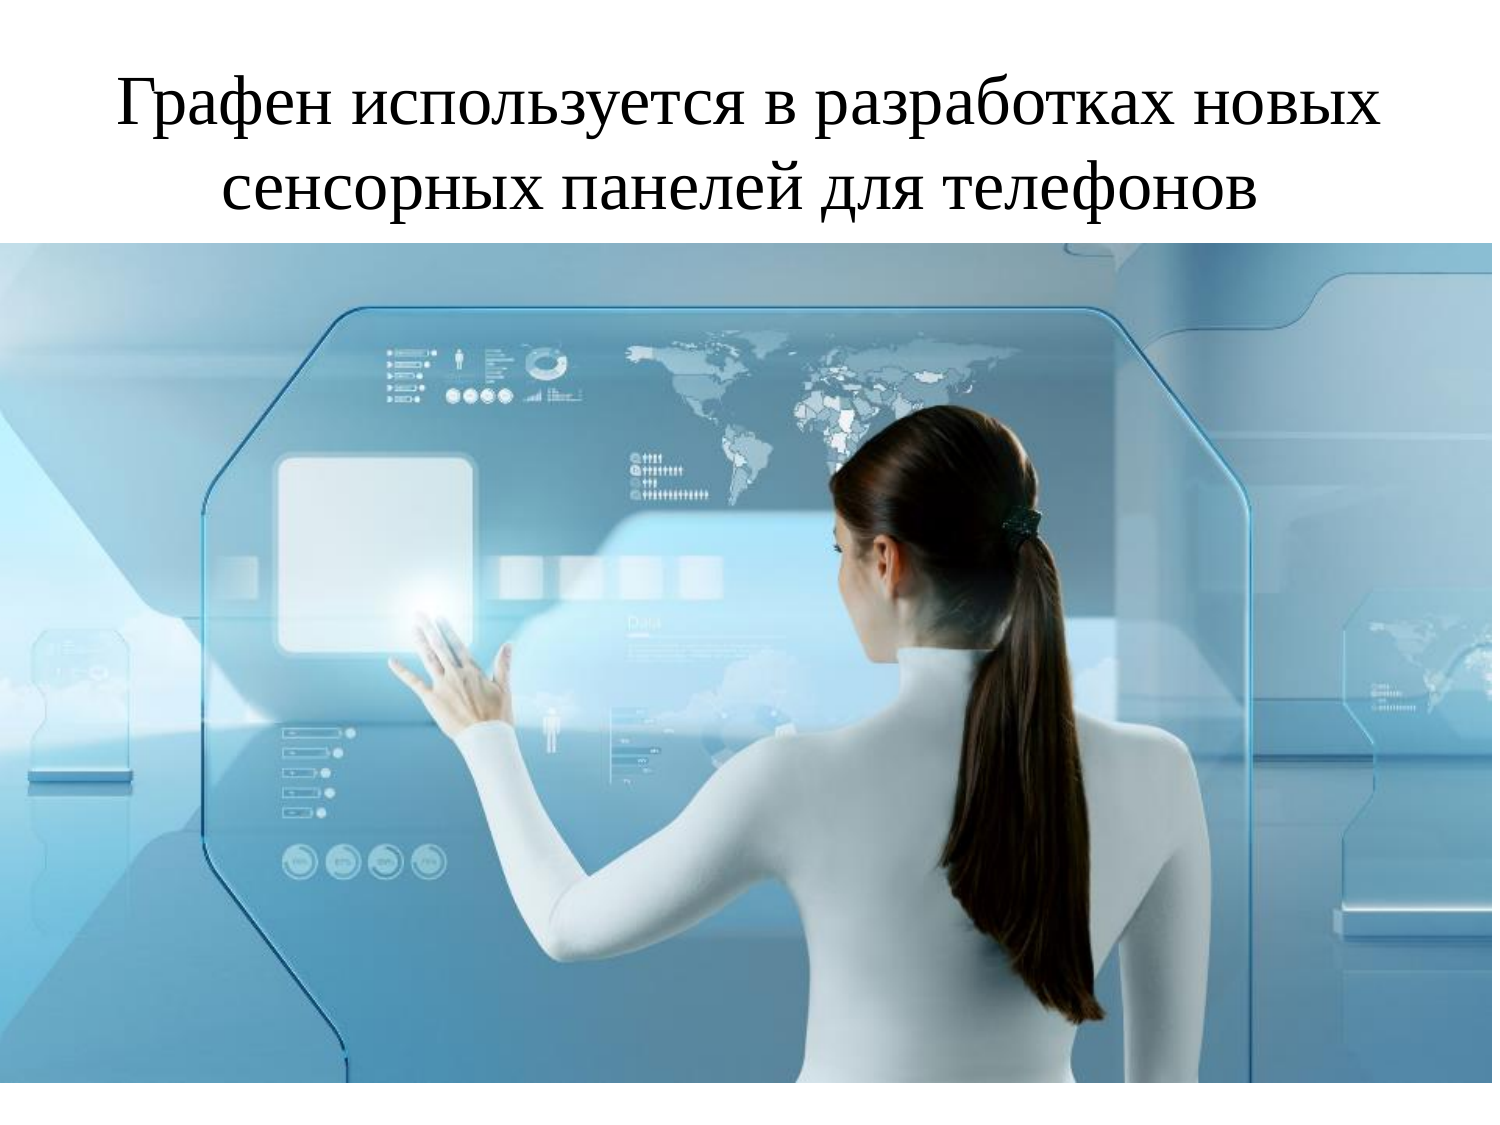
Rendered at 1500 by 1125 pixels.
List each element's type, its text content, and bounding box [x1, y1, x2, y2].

picture [0, 243, 1492, 1083]
title Графен используется в разработках новых сенсорных панелей для телефонов [75, 45, 1425, 233]
